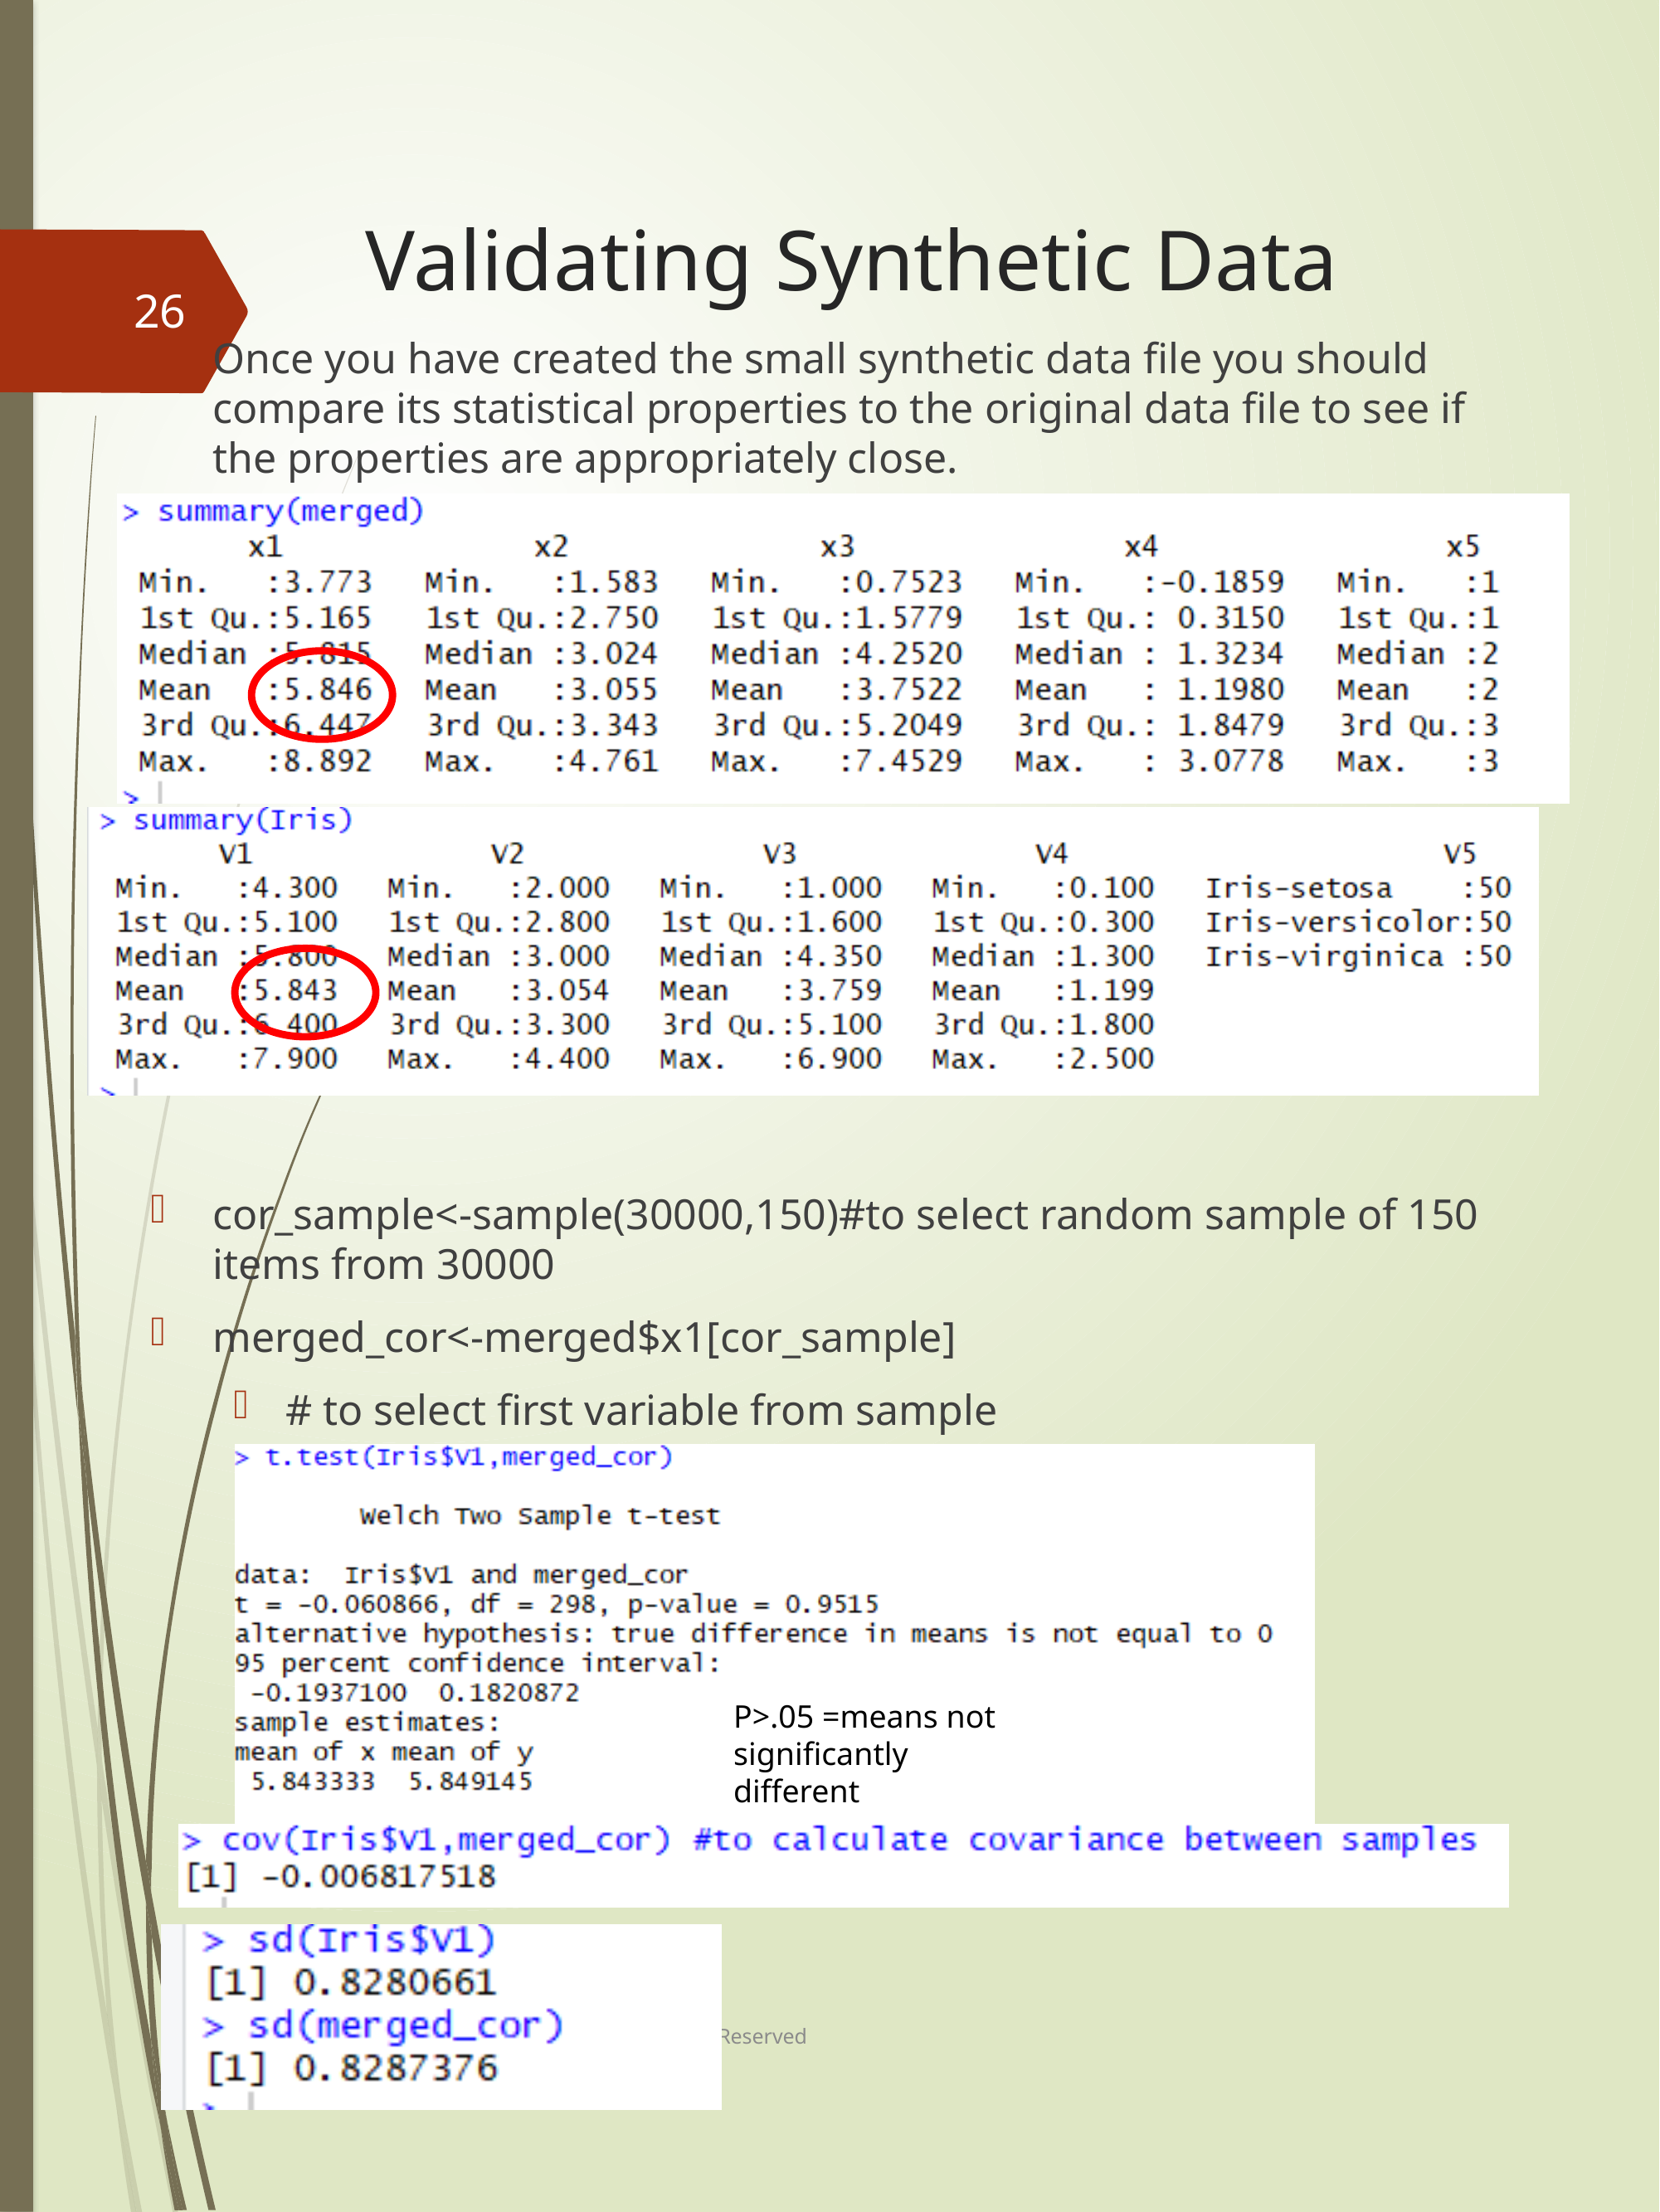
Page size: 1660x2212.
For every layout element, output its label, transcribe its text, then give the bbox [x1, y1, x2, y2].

slide_number 26 [92, 254, 199, 372]
picture [117, 493, 1570, 804]
title Validating Synthetic Data [353, 201, 1549, 326]
picture [161, 1924, 722, 2110]
list Once you have created the small synthetic data file you should compare its statistical properties to the original data file to see if the properties are appropriately close. cor_sample<-sample(30000,150)#to select random sample of 150 items from 30000 merged_cor<-merged$x1[cor_sample] # to select first variable from sample [138, 812, 1549, 1907]
list Once you have created the small synthetic data file you should compare its statistical properties to the original data file to see if the properties are appropriately close. cor_sample<-sample(30000,150)#to select random sample of 150 items from 30000 merged_cor<-merged$x1[cor_sample] # to select first variable from sample [138, 326, 1549, 493]
footer © 2018 Thomas E. McKee, All Rights Reserved [725, 1978, 1390, 2097]
picture [87, 807, 1540, 1096]
picture [178, 1443, 1509, 1908]
